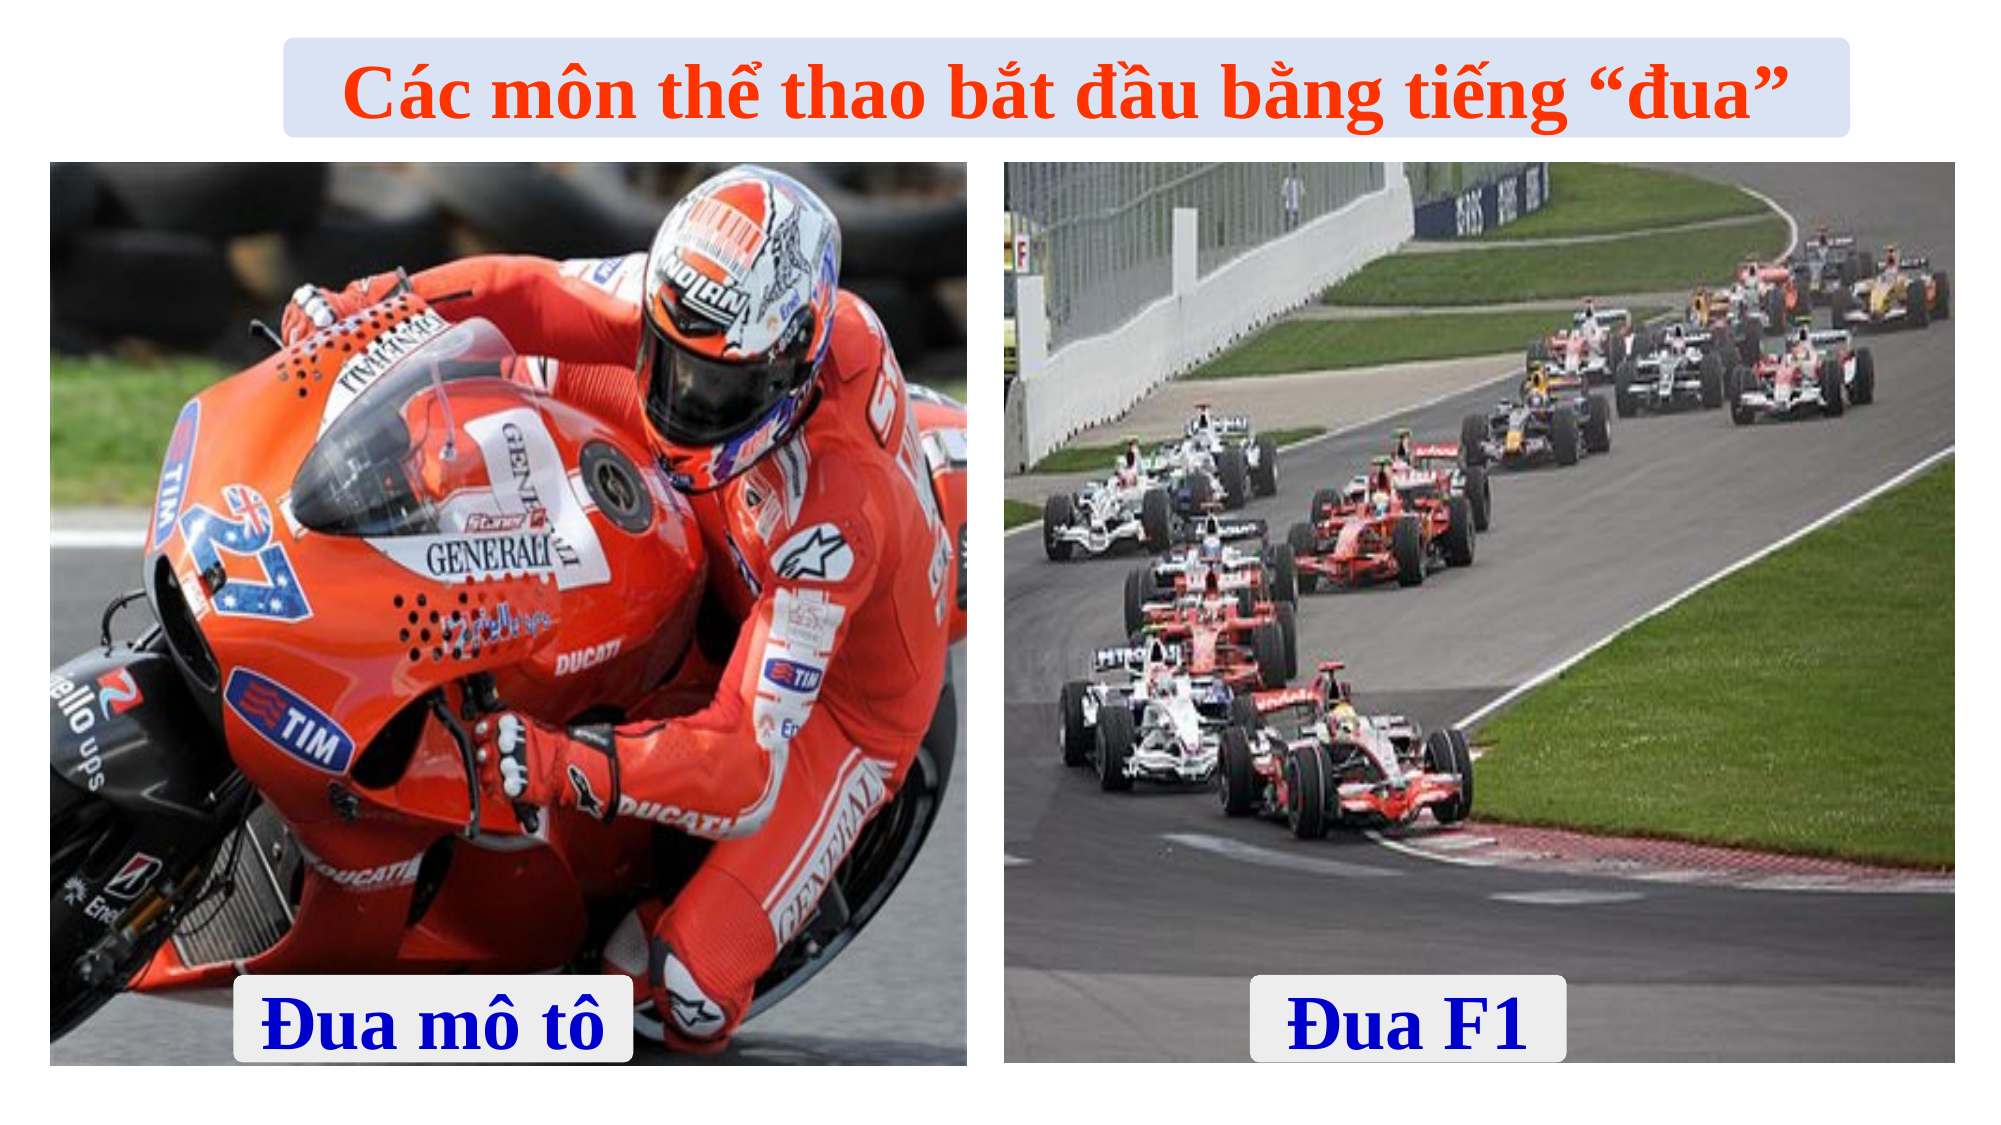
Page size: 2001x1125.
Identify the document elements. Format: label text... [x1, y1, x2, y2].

text_box Các môn thể thao bắt đầu bằng tiếng “đua” [283, 37, 1851, 138]
picture [49, 162, 967, 1066]
picture [1004, 162, 1955, 1063]
